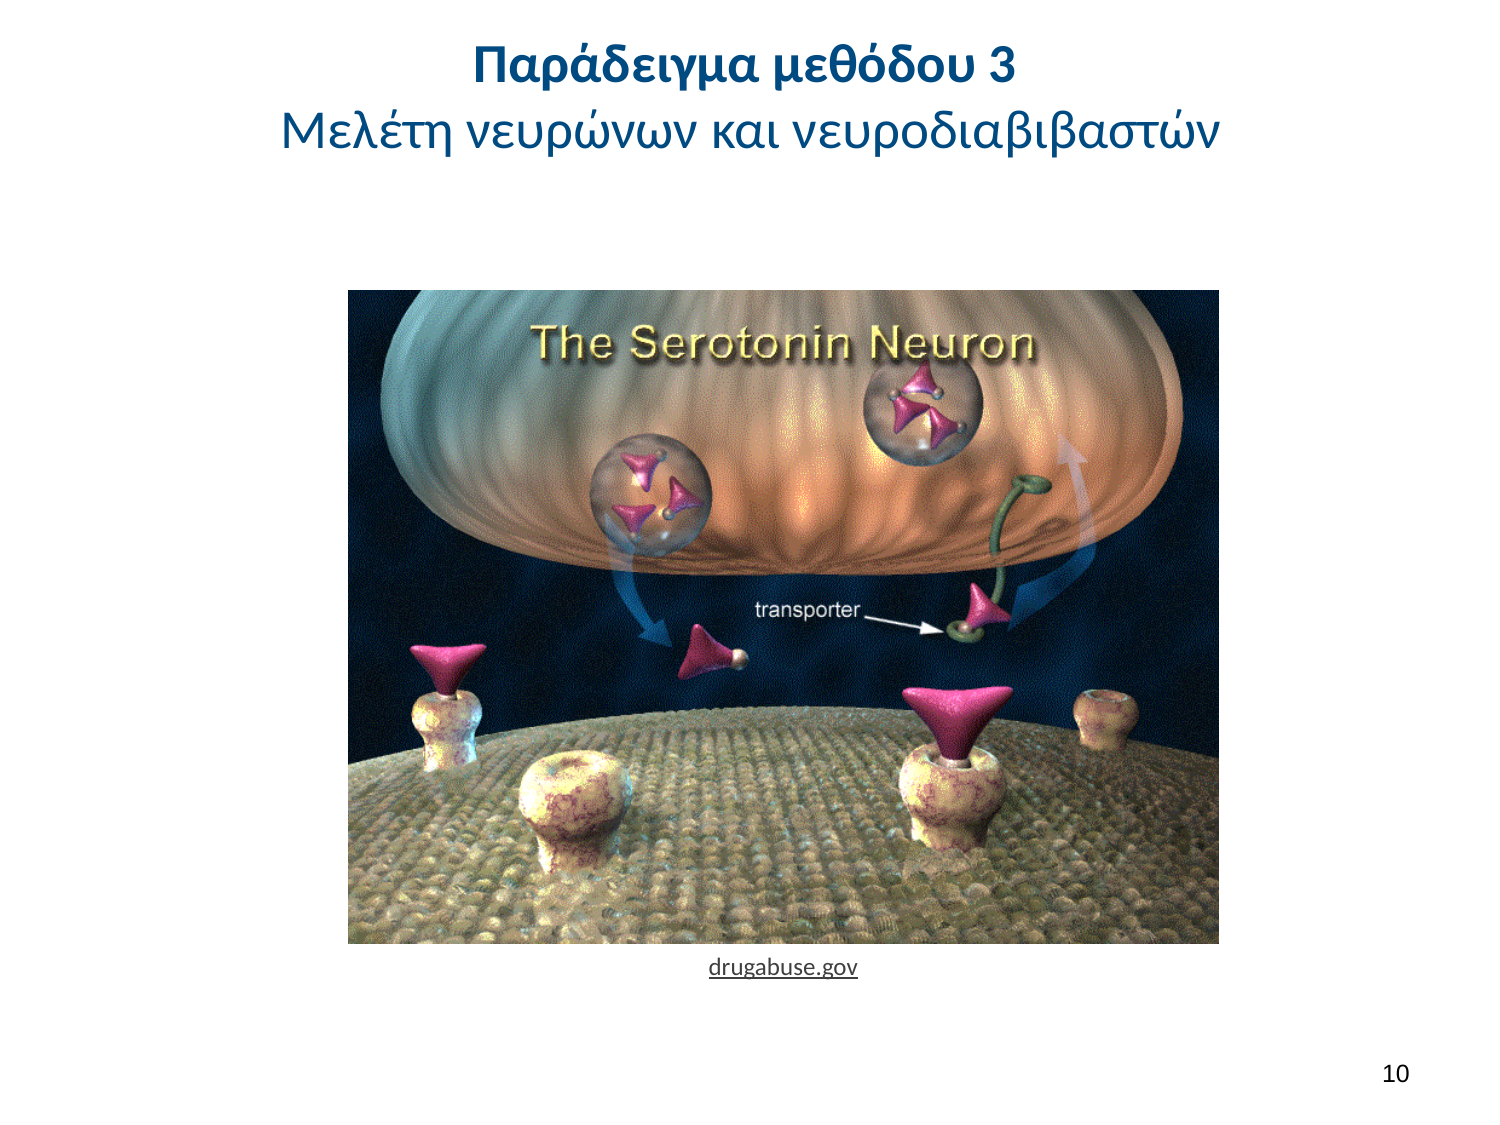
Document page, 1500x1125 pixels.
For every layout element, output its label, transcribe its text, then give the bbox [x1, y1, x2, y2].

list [348, 290, 1219, 944]
text_box drugabuse.gov [693, 952, 873, 989]
title Παράδειγμα μεθόδου 3 Μελέτη νευρώνων και νευροδιαβιβαστών [76, 19, 1427, 169]
slide_number 9 [1074, 1042, 1425, 1103]
